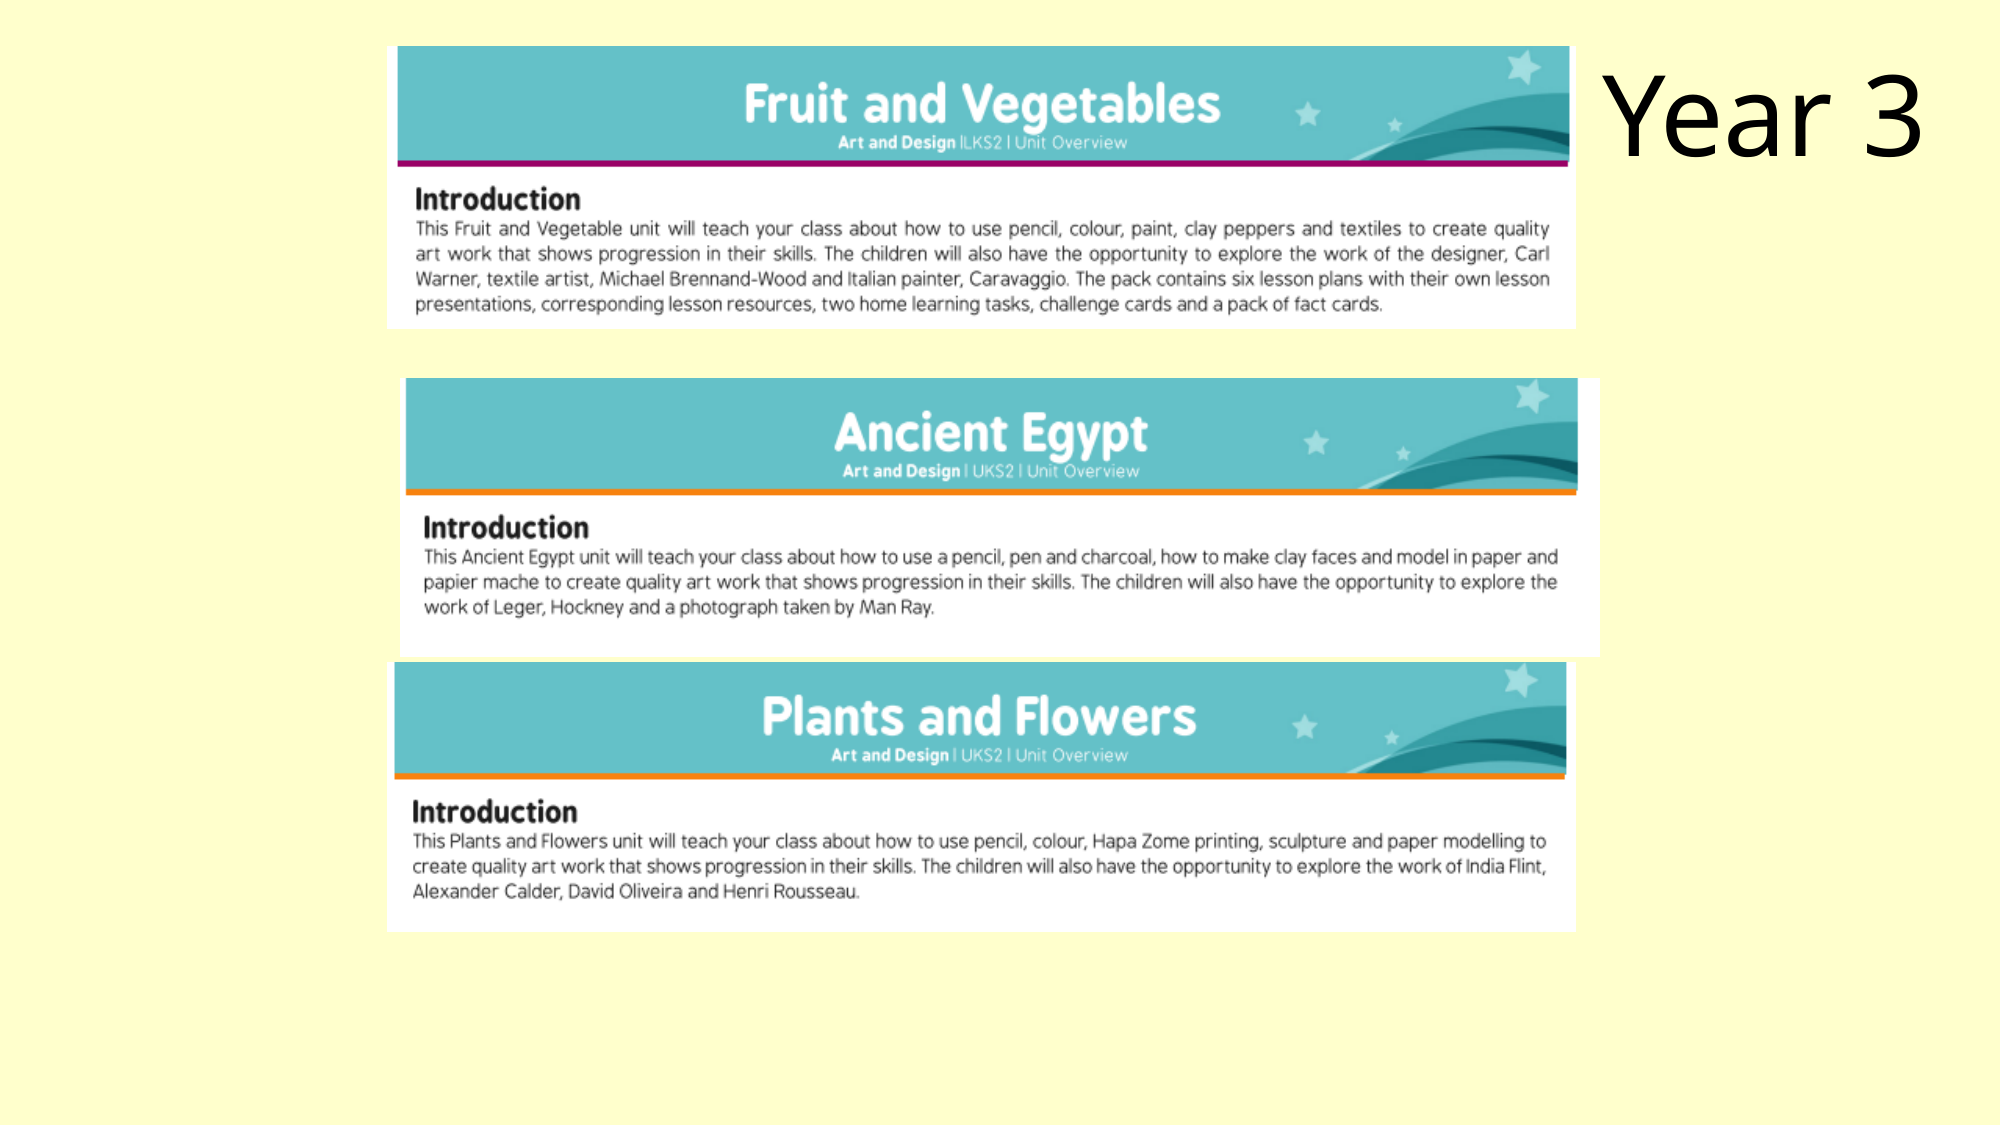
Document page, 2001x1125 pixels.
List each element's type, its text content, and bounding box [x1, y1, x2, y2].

picture [387, 46, 1576, 329]
picture [400, 378, 1600, 657]
text_box Year 3 [1586, 35, 1942, 186]
picture [387, 662, 1576, 932]
